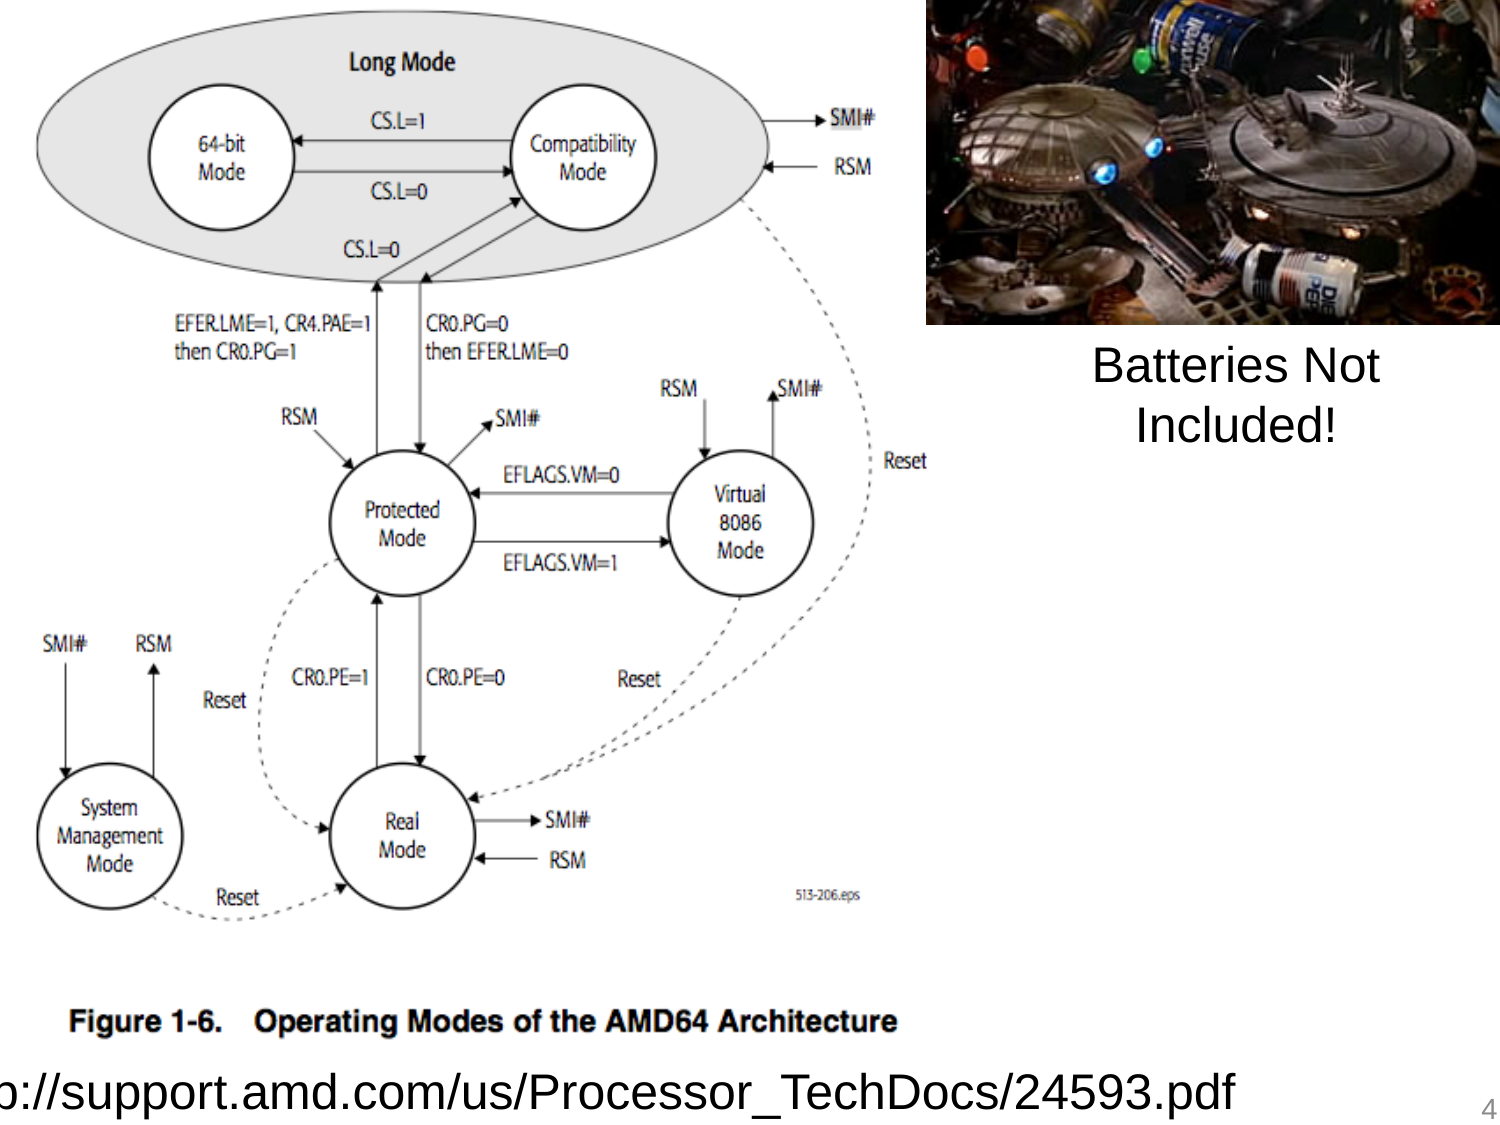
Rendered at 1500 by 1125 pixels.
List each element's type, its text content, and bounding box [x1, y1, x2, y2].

text_box Batteries Not Included! [1076, 334, 1396, 460]
text_box From http://support.amd.com/us/Processor_TechDocs/24593.pdf [0, 1051, 1252, 1125]
picture [0, 0, 1500, 1051]
slide_number 4 [1252, 1077, 1500, 1125]
